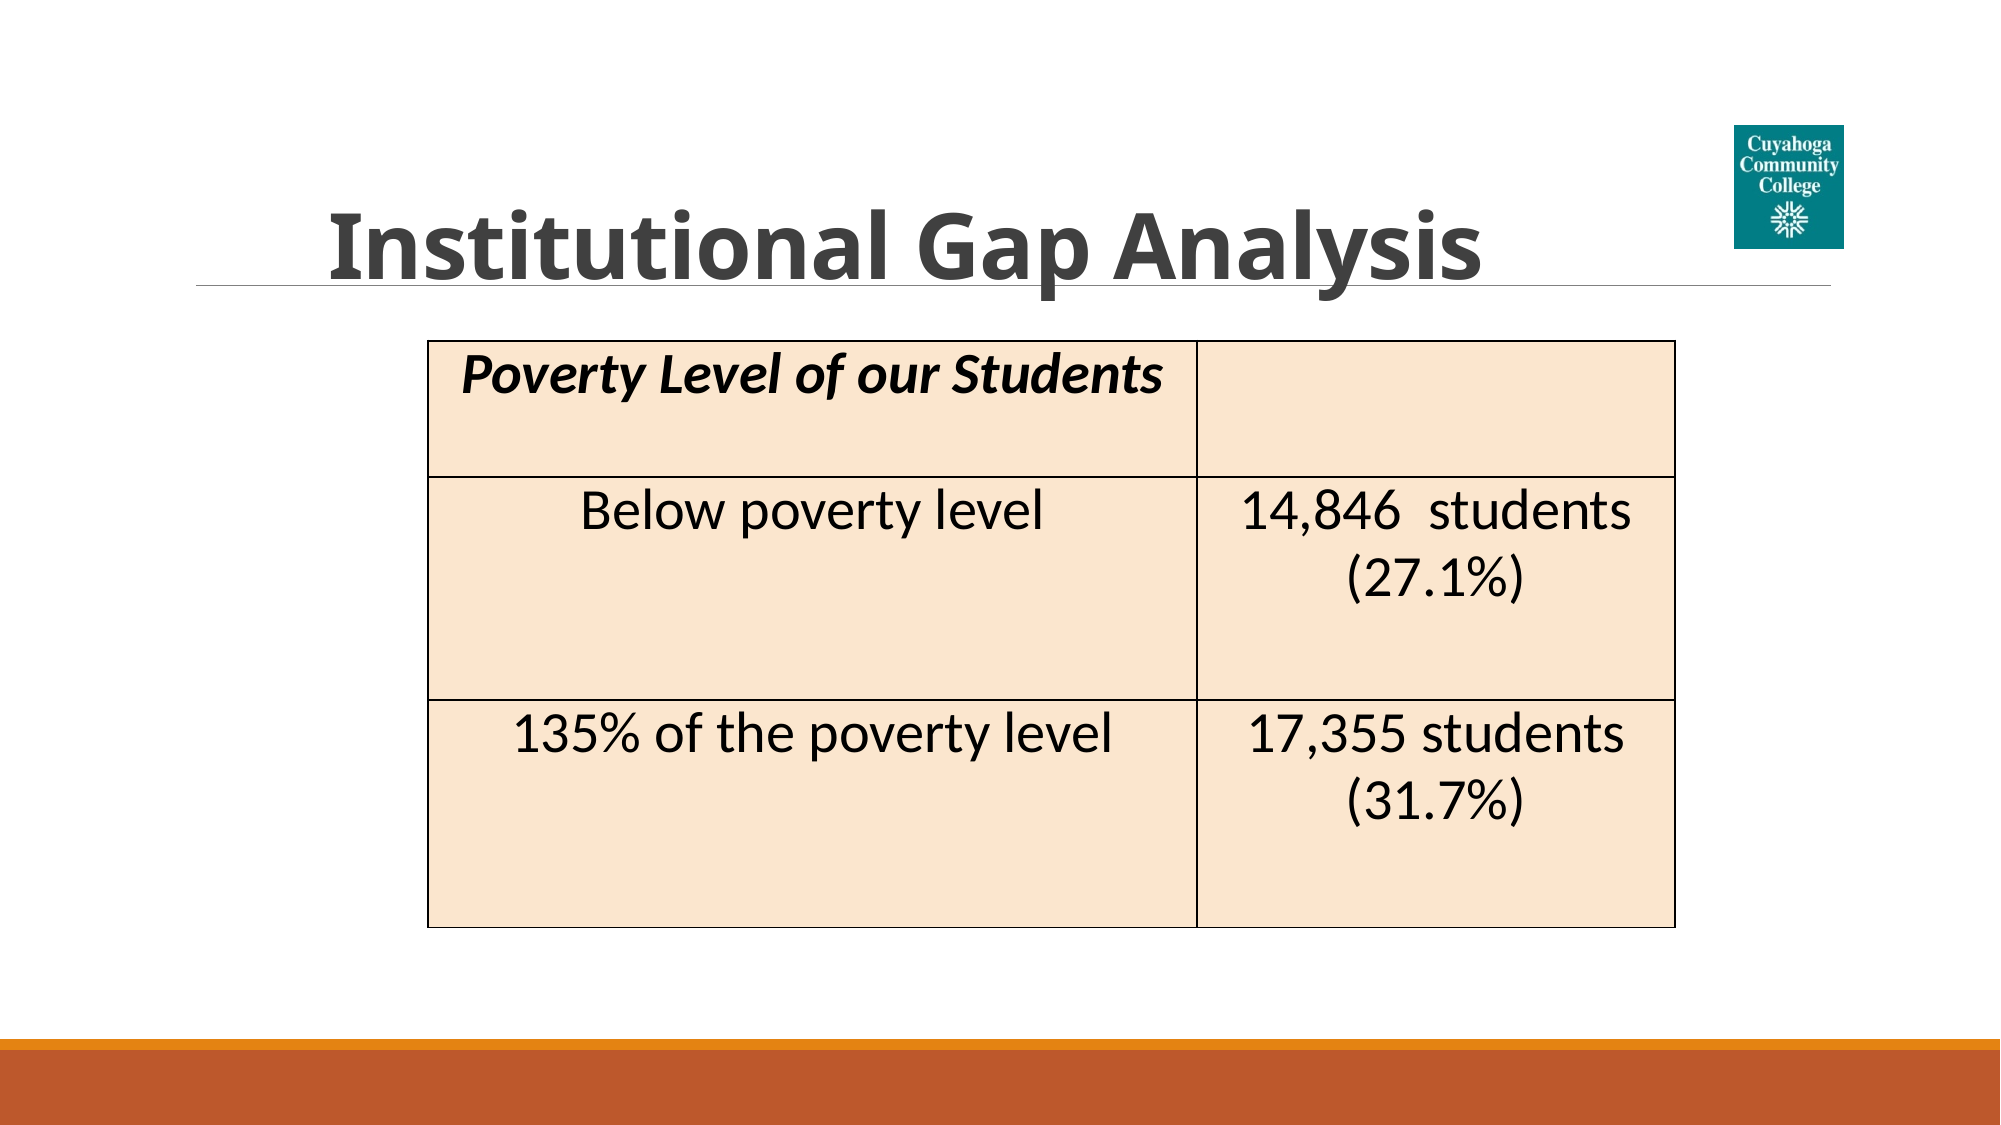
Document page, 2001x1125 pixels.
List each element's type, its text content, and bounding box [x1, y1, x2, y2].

table_header [1198, 342, 1674, 476]
table_cell 135% of the poverty level [429, 701, 1196, 927]
title Institutional Gap Analysis [81, 68, 1732, 307]
table_cell 14,846 students (27.1%) [1198, 478, 1674, 699]
picture [1733, 125, 1844, 250]
table_cell 17,355 students (31.7%) [1198, 701, 1674, 927]
table_cell Below poverty level [429, 478, 1196, 699]
table_header Poverty Level of our Students [429, 342, 1196, 476]
